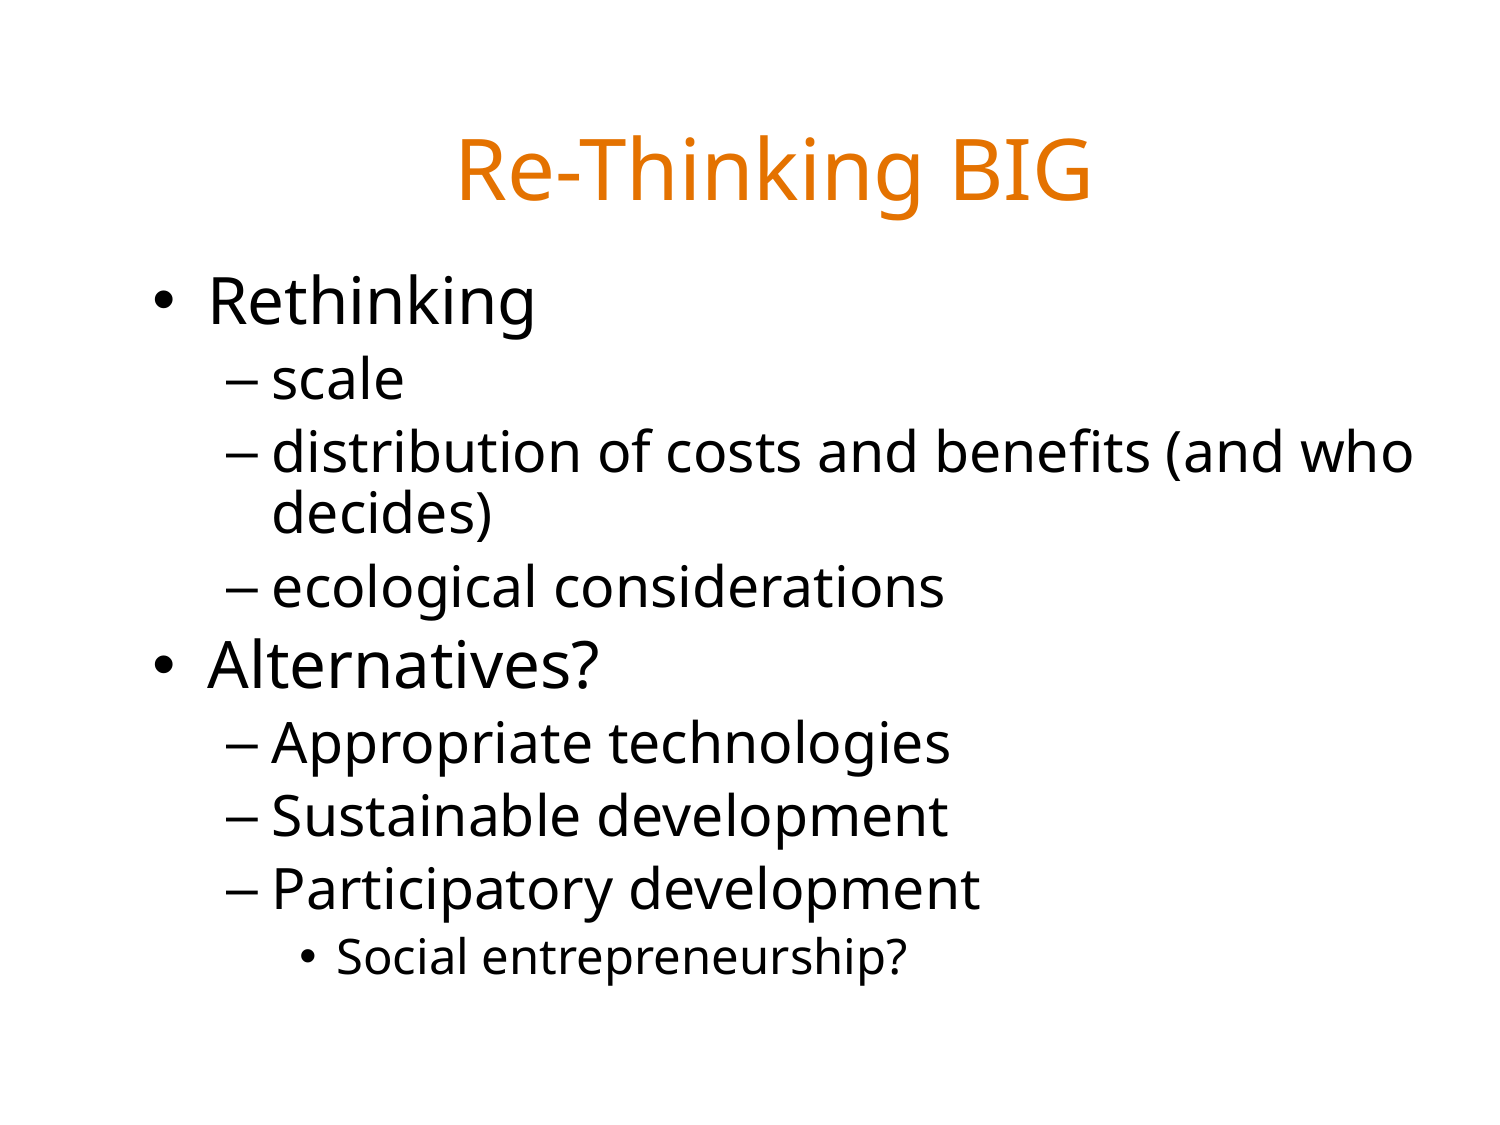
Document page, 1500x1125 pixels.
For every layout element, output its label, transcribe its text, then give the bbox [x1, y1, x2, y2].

list Rethinking scale distribution of costs and benefits (and who decides) ecological considerations Alternatives? Appropriate technologies Sustainable development Participatory development Social entrepreneurship? [137, 260, 1455, 998]
title Re-Thinking BIG [137, 107, 1413, 225]
